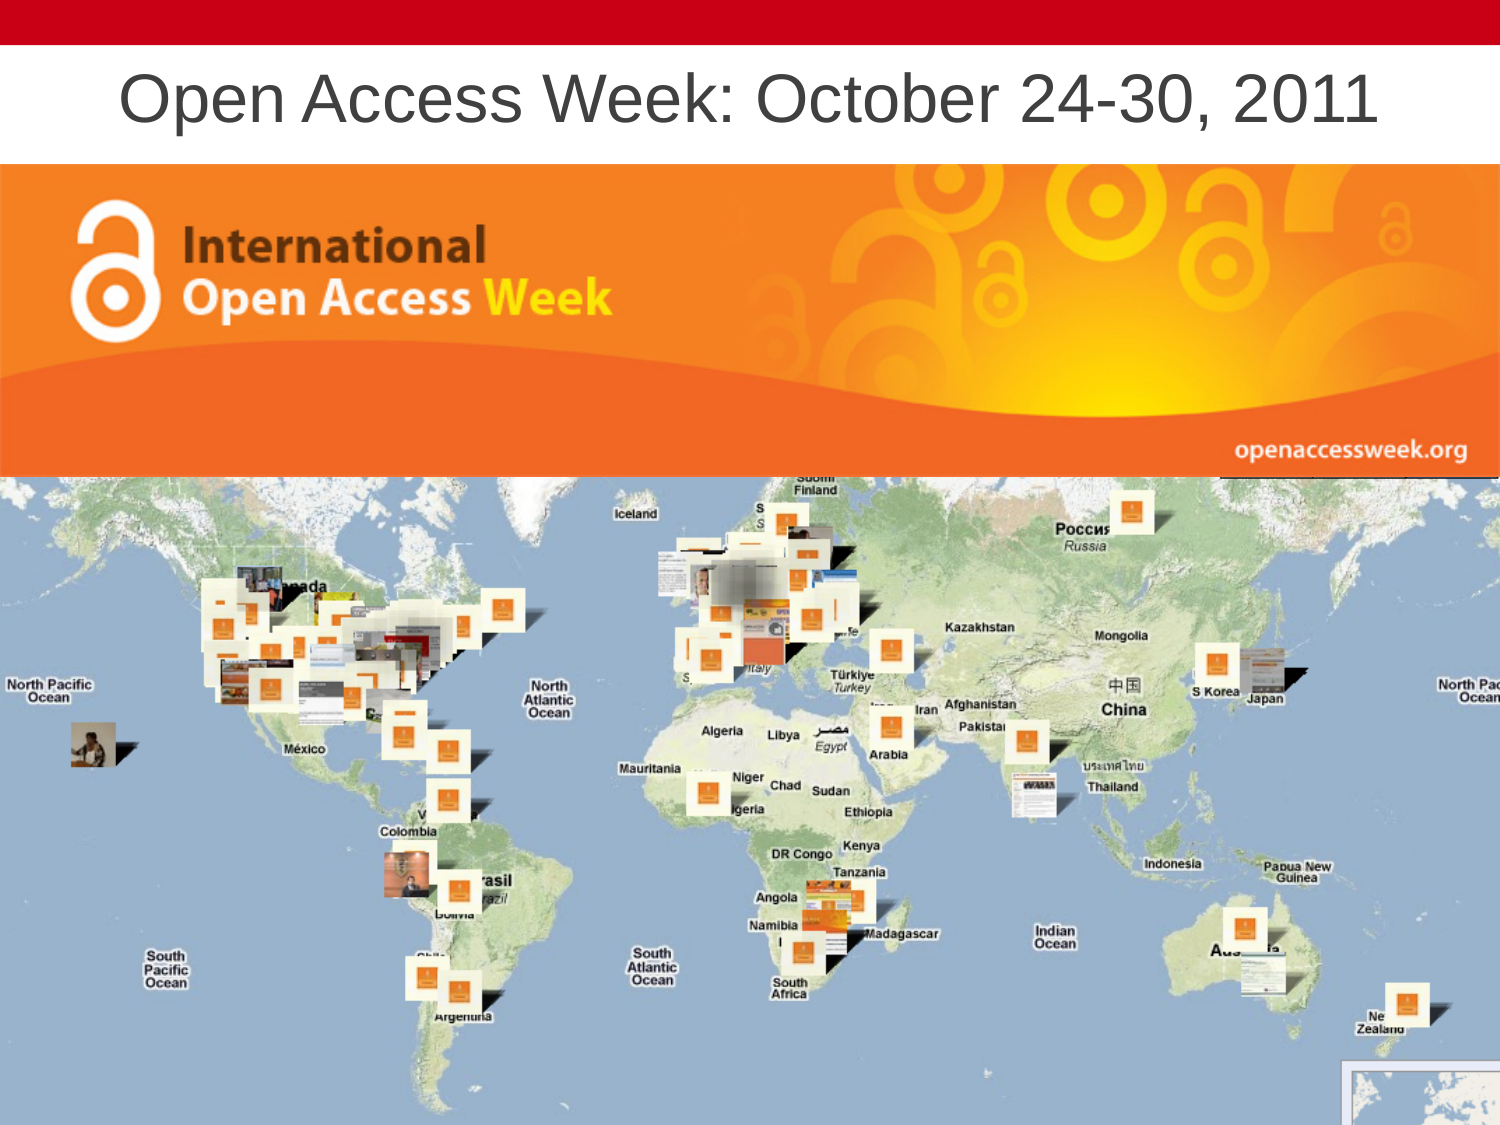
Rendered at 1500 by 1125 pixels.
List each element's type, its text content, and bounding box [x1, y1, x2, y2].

picture [0, 164, 1500, 1125]
title Open Access Week: October 24-30, 2011 [75, 1, 1425, 163]
